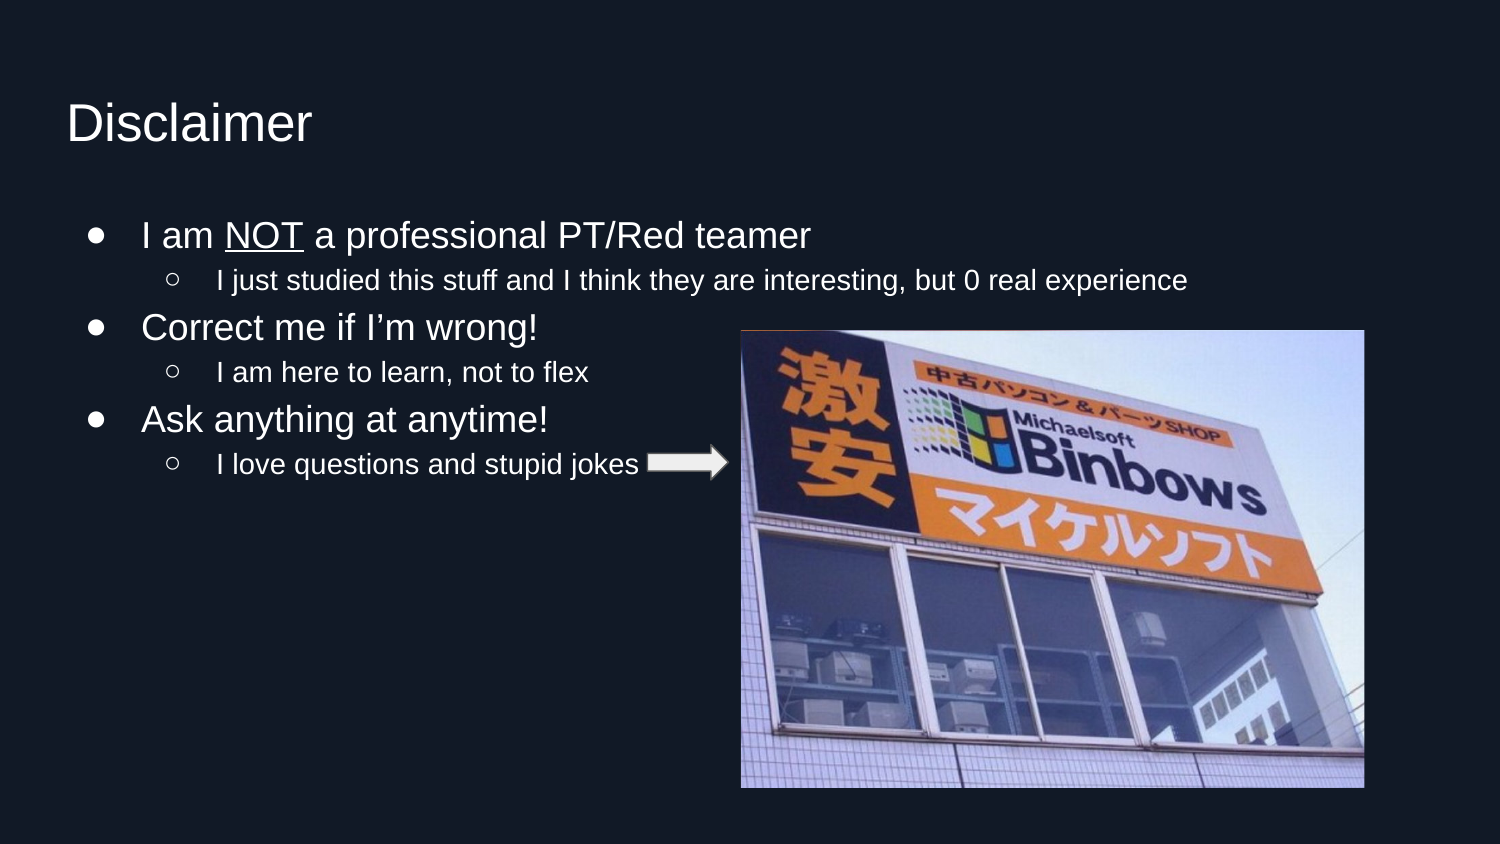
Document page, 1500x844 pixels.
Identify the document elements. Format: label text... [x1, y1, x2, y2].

picture [740, 329, 1365, 788]
list I am NOT a professional PT/Red teamer I just studied this stuff and I think they are interesting, but 0 real experience Correct me if I’m wrong! I am here to learn, not to flex Ask anything at anytime! I love questions and stupid jokes [51, 189, 1449, 750]
text_box [647, 444, 729, 480]
title Disclaimer [51, 72, 1449, 167]
